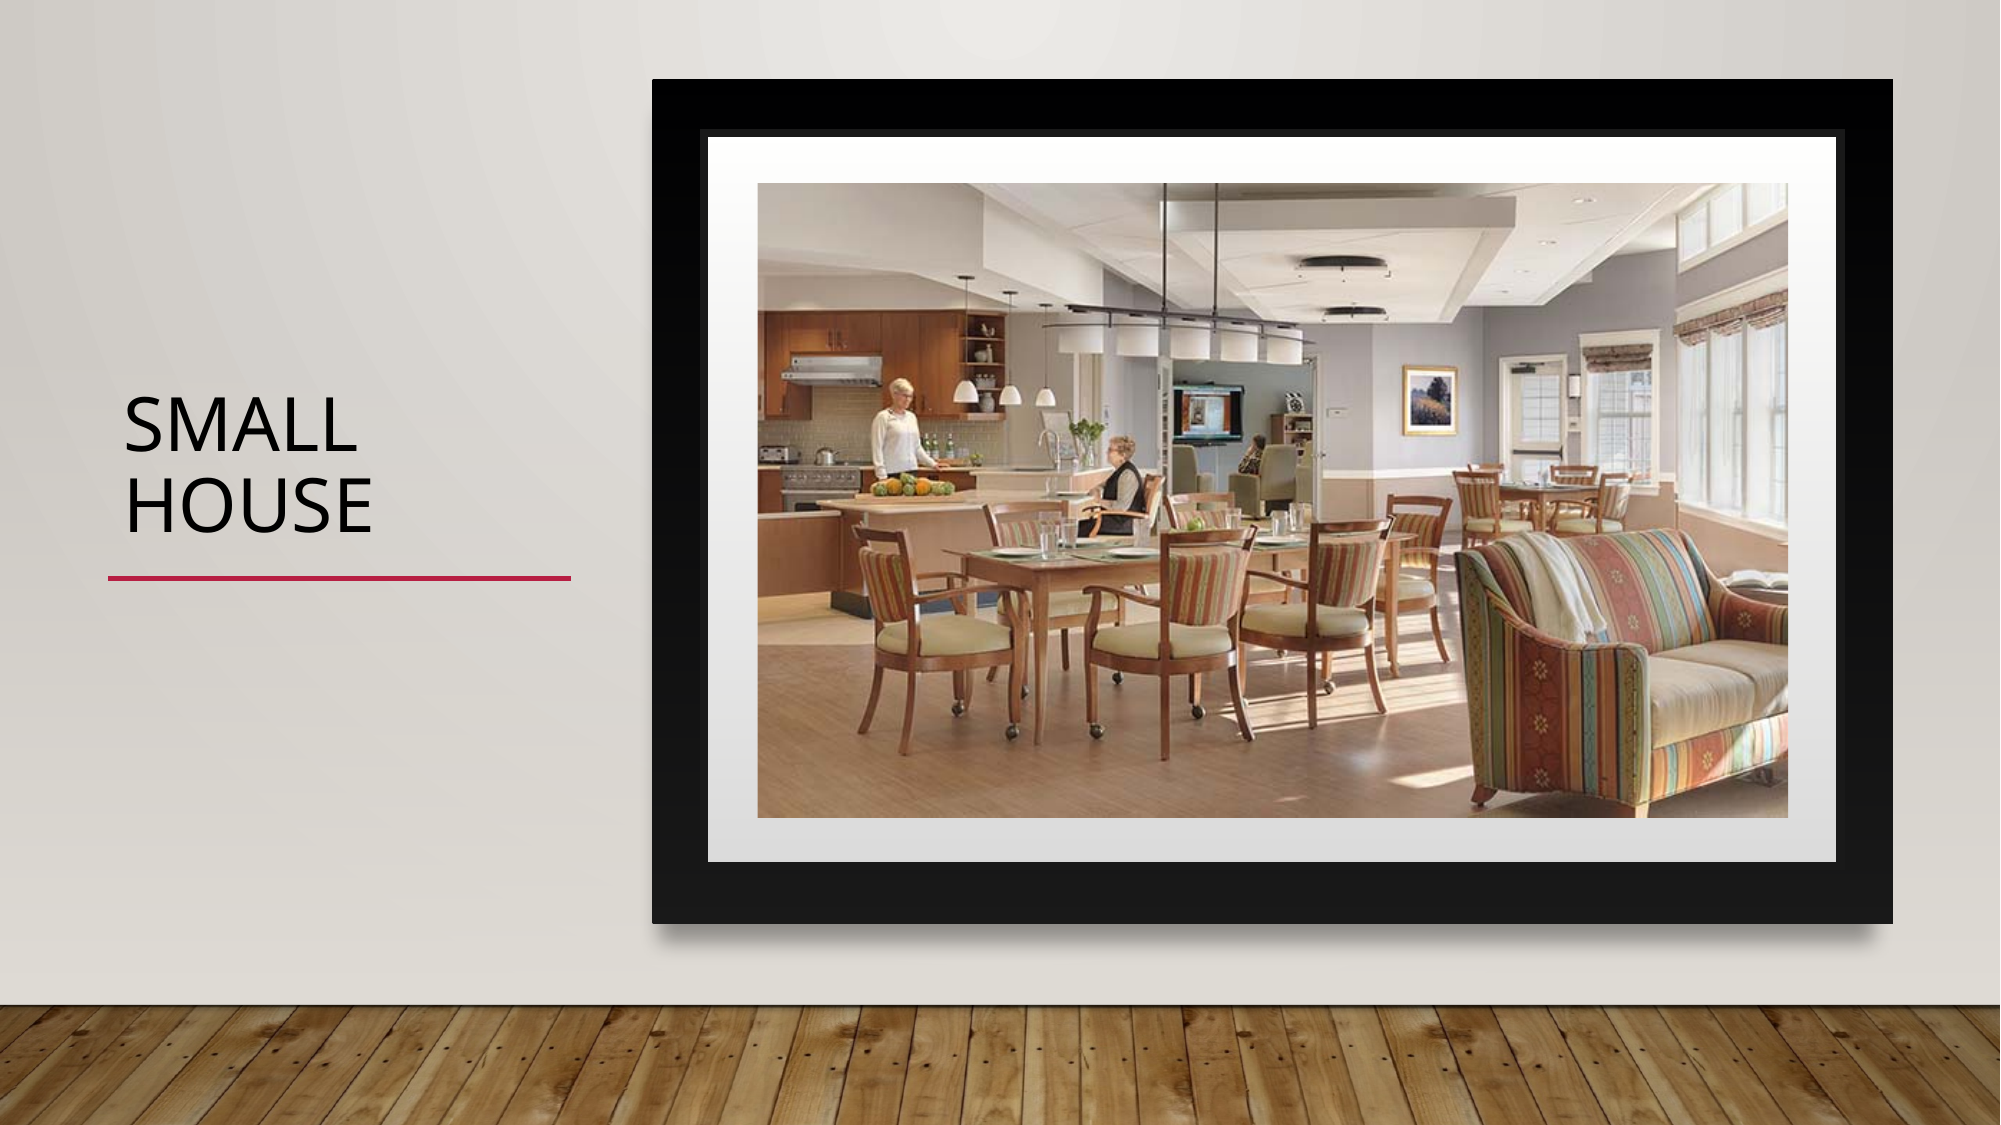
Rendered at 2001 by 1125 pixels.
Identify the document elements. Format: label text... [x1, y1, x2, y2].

picture [757, 182, 1789, 818]
title Small House [108, 241, 572, 549]
text_box [0, 330, 2000, 1004]
text_box [0, 0, 2000, 330]
picture [0, 1006, 2000, 1125]
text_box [652, 78, 1894, 924]
